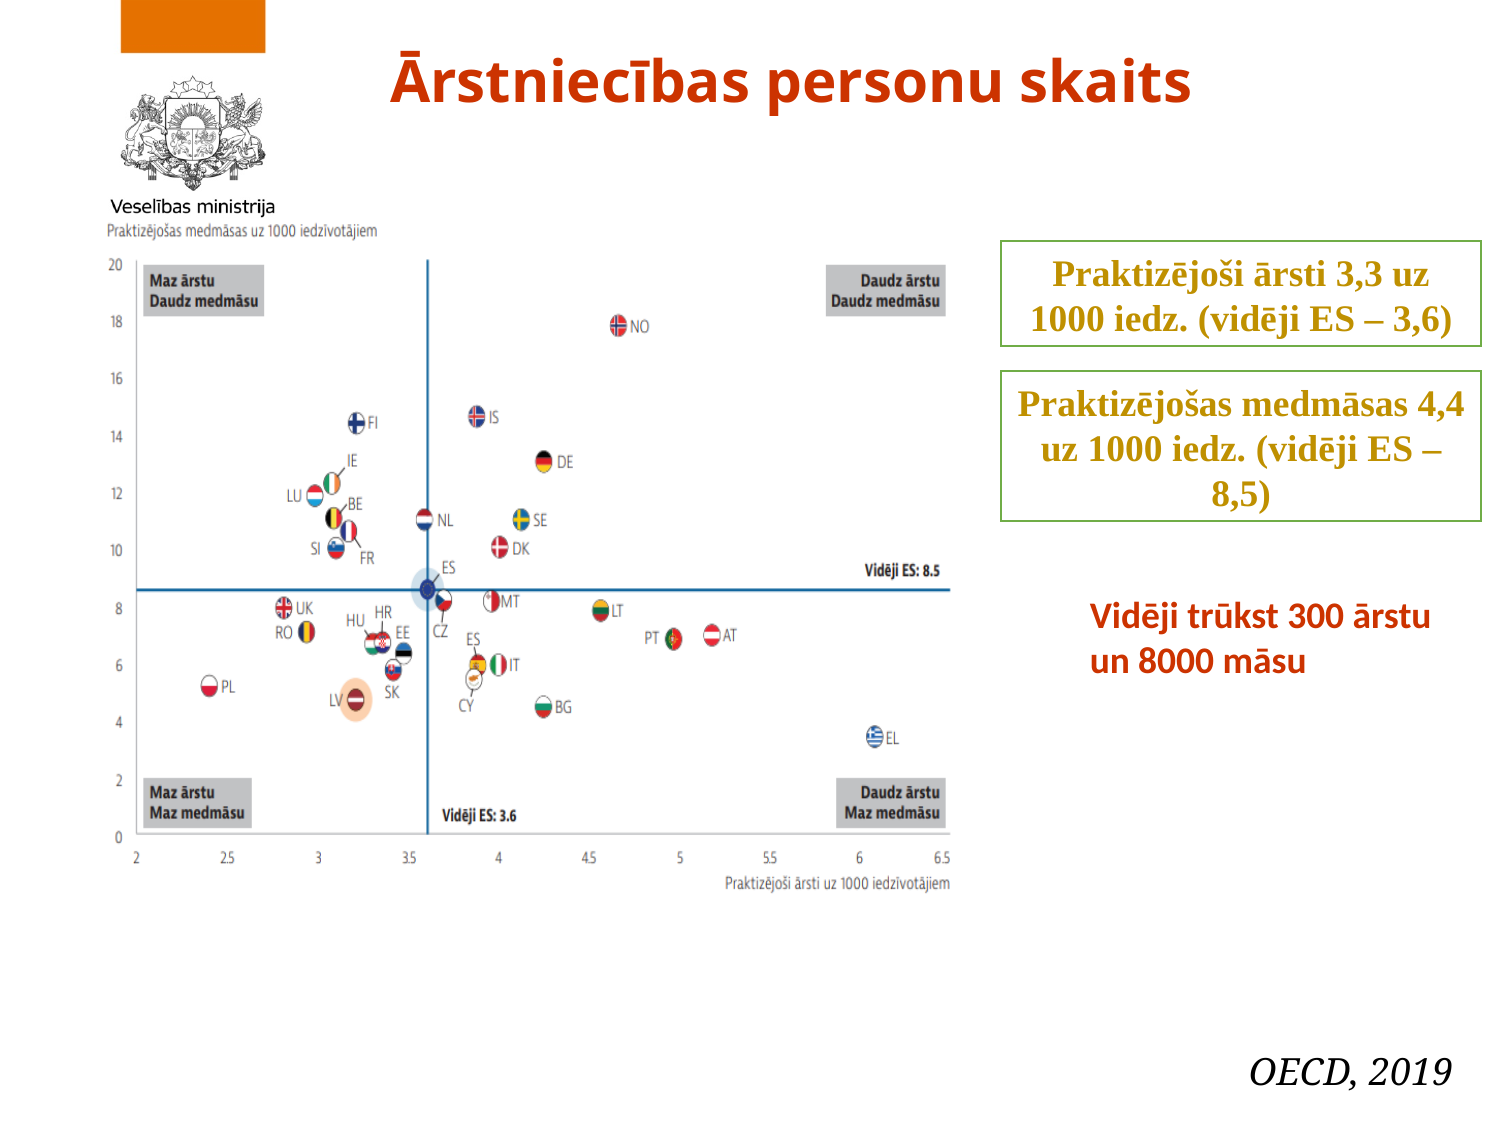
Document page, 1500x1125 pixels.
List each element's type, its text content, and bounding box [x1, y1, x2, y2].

picture [48, 0, 956, 900]
title Ārstniecības personu skaits [375, 44, 1453, 201]
text_box Praktizējoši ārsti 3,3 uz 1000 iedz. (vidēji ES – 3,6) [1000, 240, 1482, 347]
text_box OECD, 2019 [1234, 1040, 1468, 1101]
text_box Vidēji trūkst 300 ārstu un 8000 māsu [1074, 583, 1452, 689]
text_box Praktizējošas medmāsas 4,4 uz 1000 iedz. (vidēji ES – 8,5) [1000, 370, 1482, 522]
